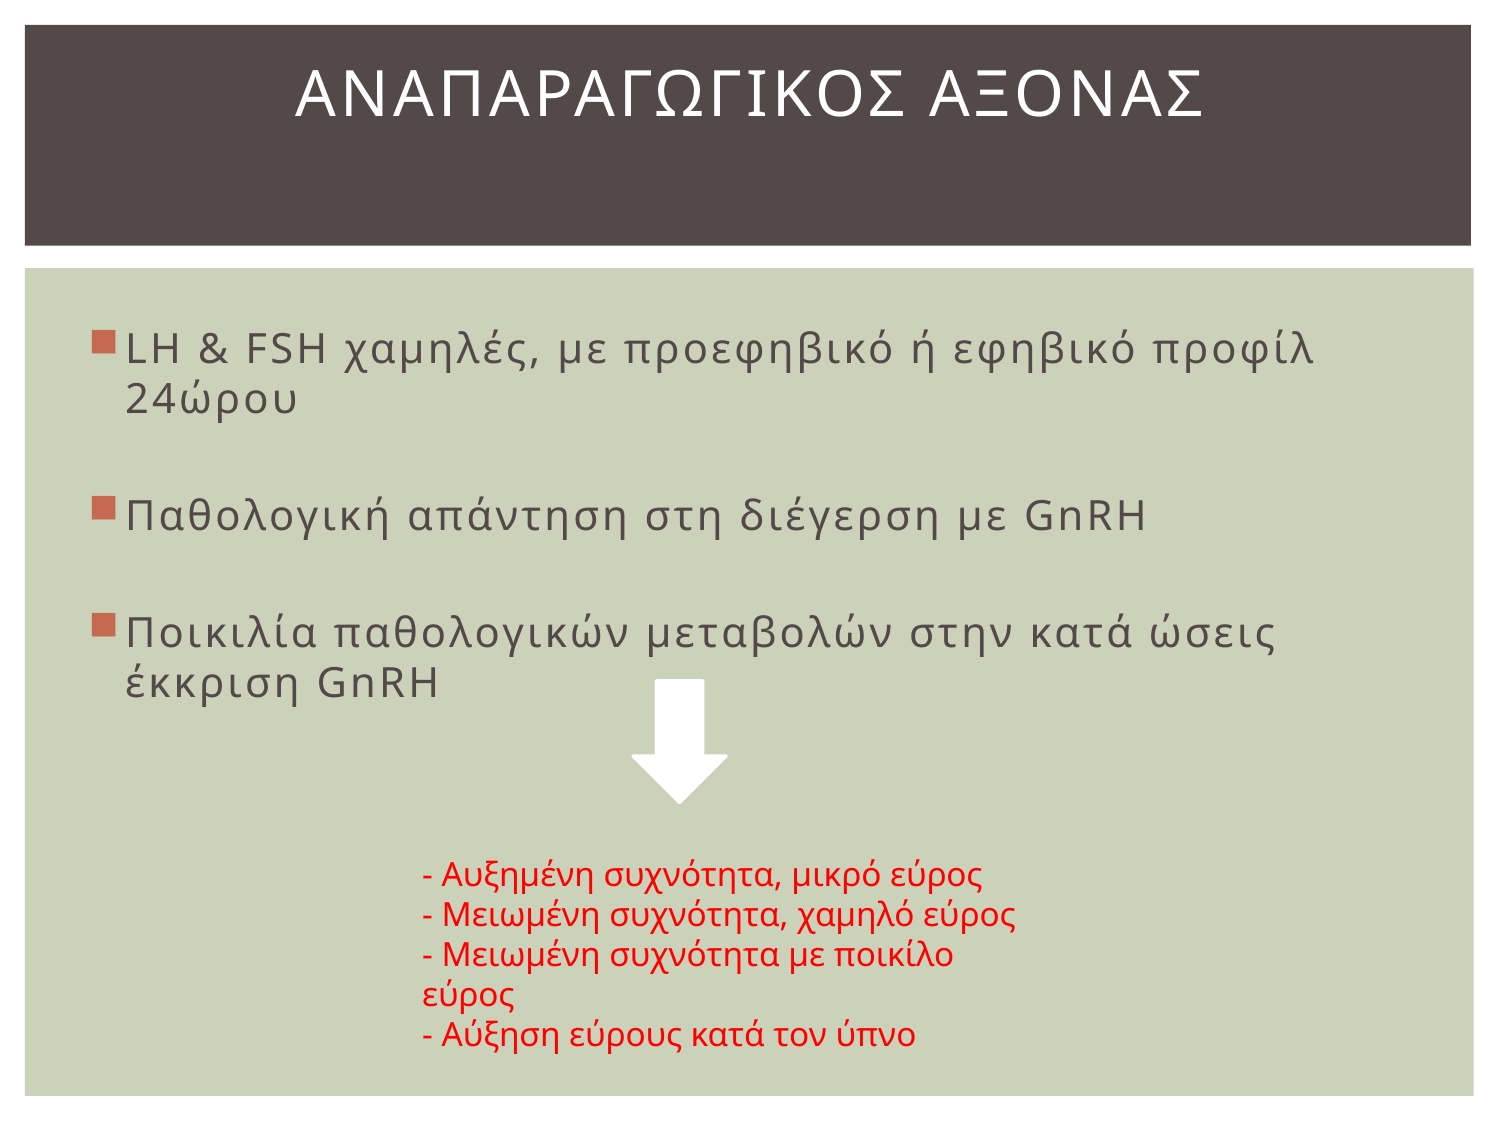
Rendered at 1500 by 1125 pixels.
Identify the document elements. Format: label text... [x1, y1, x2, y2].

text_box [631, 679, 728, 804]
text_box - Αυξημένη συχνότητα, μικρό εύρος - Μειωμένη συχνότητα, χαμηλό εύρος - Μειωμένη συχνότητα με ποικίλο εύρος - Αύξηση εύρους κατά τον ύπνο [407, 845, 1046, 1061]
list LH & FSH χαμηλές, με προεφηβικό ή εφηβικό προφίλ 24ώρου Παθολογική απάντηση στη διέγερση με GnRH Ποικιλία παθολογικών μεταβολών στην κατά ώσεις έκκριση GnRH [64, 314, 1415, 740]
title ΑΝΑΠΑΡΑΓΩΓΙΚΟΣ ΑΞΟΝΑΣ [75, 45, 1425, 138]
